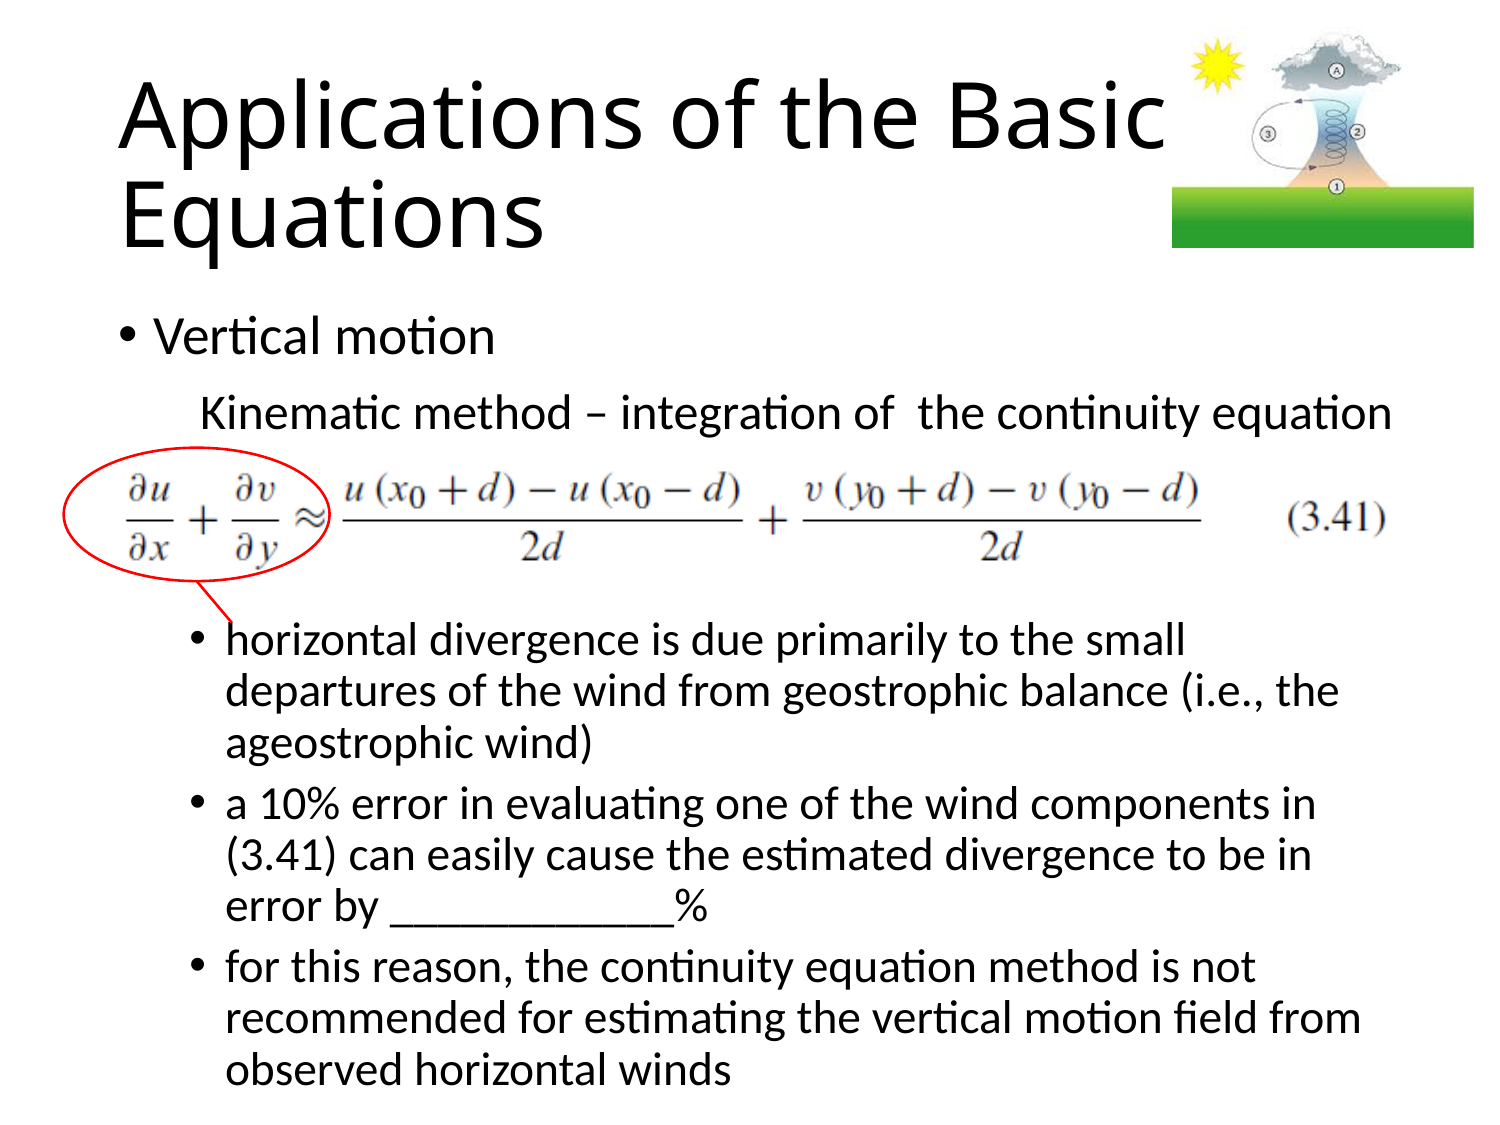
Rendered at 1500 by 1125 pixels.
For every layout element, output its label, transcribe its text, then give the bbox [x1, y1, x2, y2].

text_box [62, 465, 103, 563]
picture [1172, 27, 1474, 248]
text_box [125, 446, 268, 457]
text_box Kinematic method – integration of the continuity equation [185, 371, 1409, 447]
title Applications of the Basic Equations [103, 59, 1397, 278]
list Vertical motion horizontal divergence is due primarily to the small departures of the wind from geostrophic balance (i.e., the ageostrophic wind) a 10% error in evaluating one of the wind components in (3.41) can easily cause the estimated divergence to be in error by ____________% for this reason, the continuity equation method is not recommended for estimating the vertical motion field from observed horizontal winds [103, 447, 1397, 1105]
picture [103, 457, 1396, 582]
list Vertical motion horizontal divergence is due primarily to the small departures of the wind from geostrophic balance (i.e., the ageostrophic wind) a 10% error in evaluating one of the wind components in (3.41) can easily cause the estimated divergence to be in error by ____________% for this reason, the continuity equation method is not recommended for estimating the vertical motion field from observed horizontal winds [103, 299, 1397, 457]
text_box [196, 581, 232, 623]
